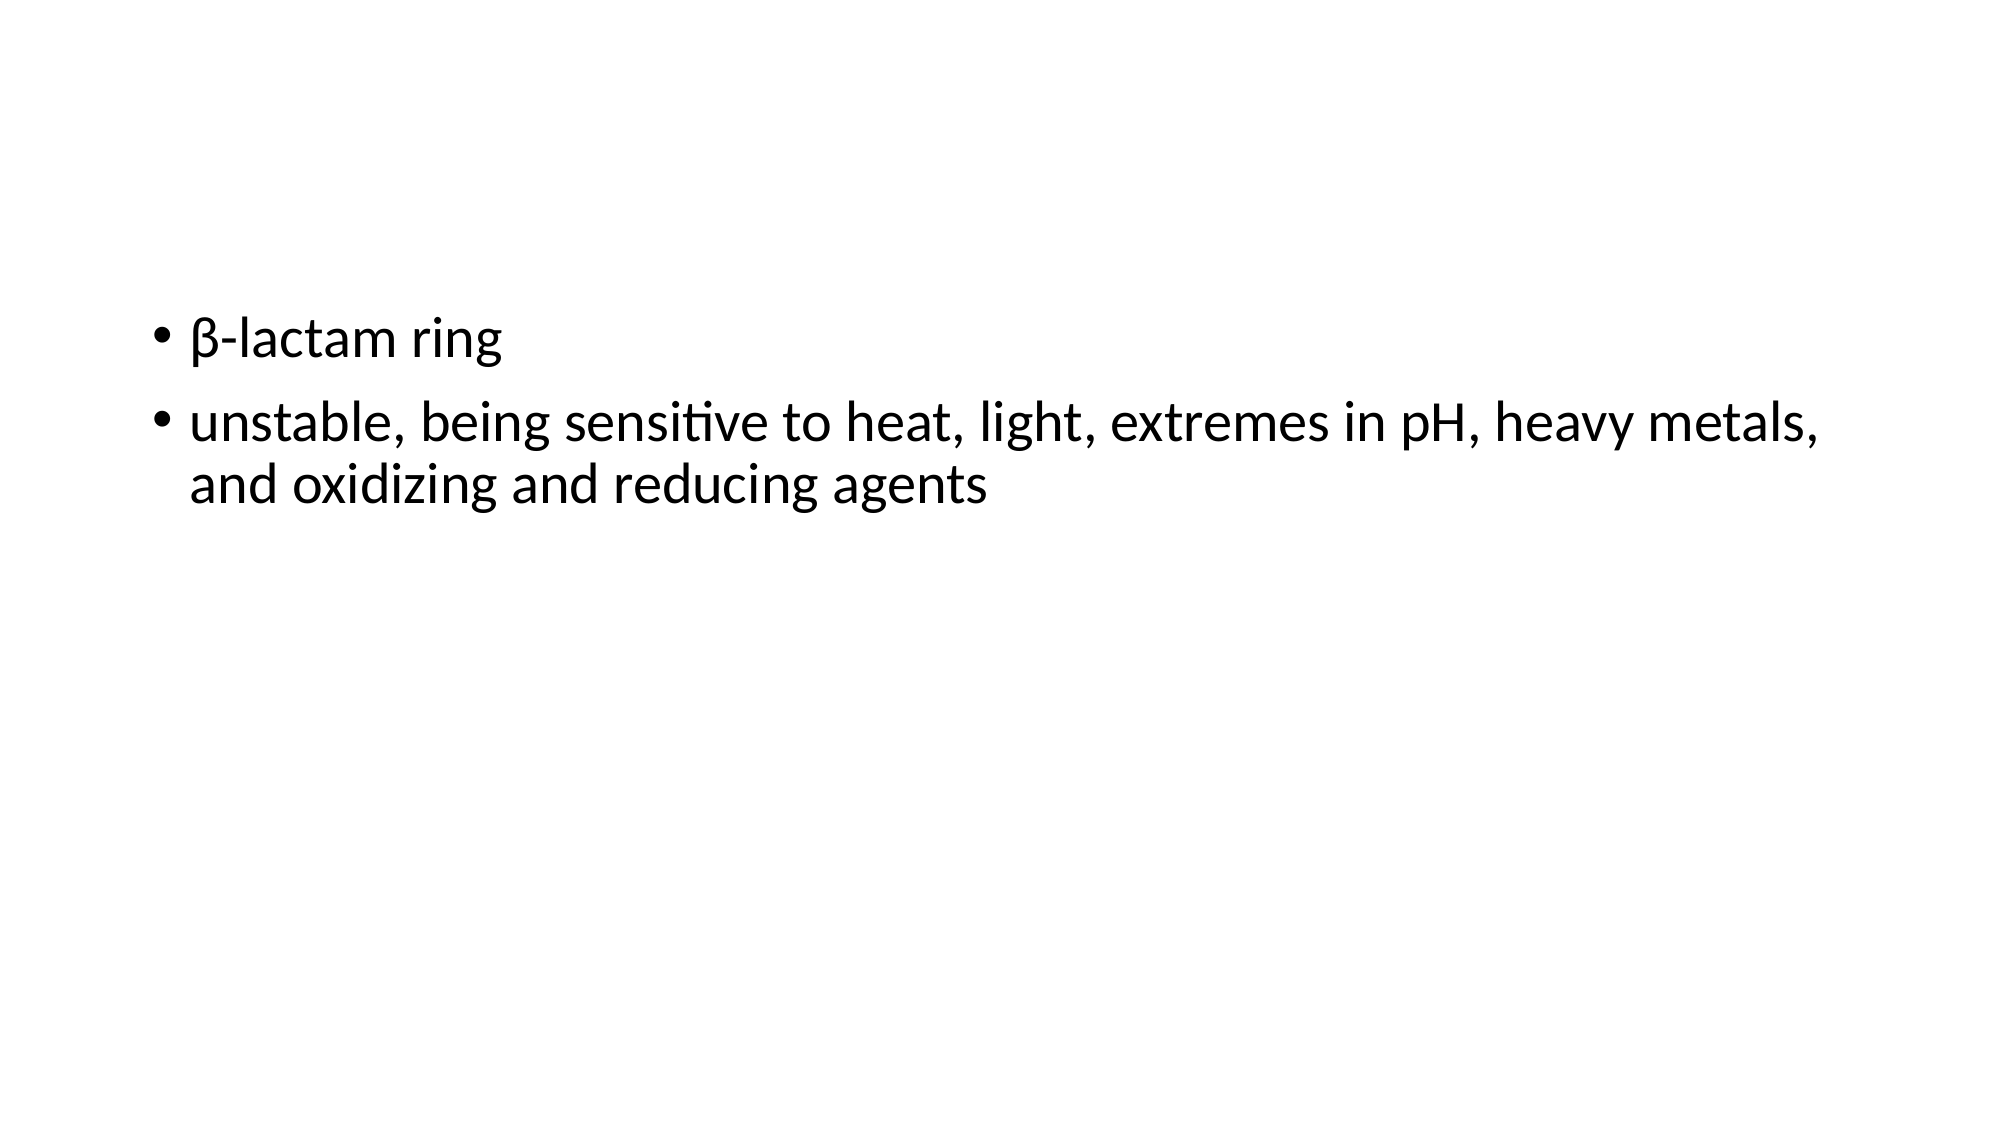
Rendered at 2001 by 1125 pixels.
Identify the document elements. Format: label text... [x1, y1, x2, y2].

list β-lactam ring unstable, being sensitive to heat, light, extremes in pH, heavy metals, and oxidizing and reducing agents [137, 299, 1863, 1014]
